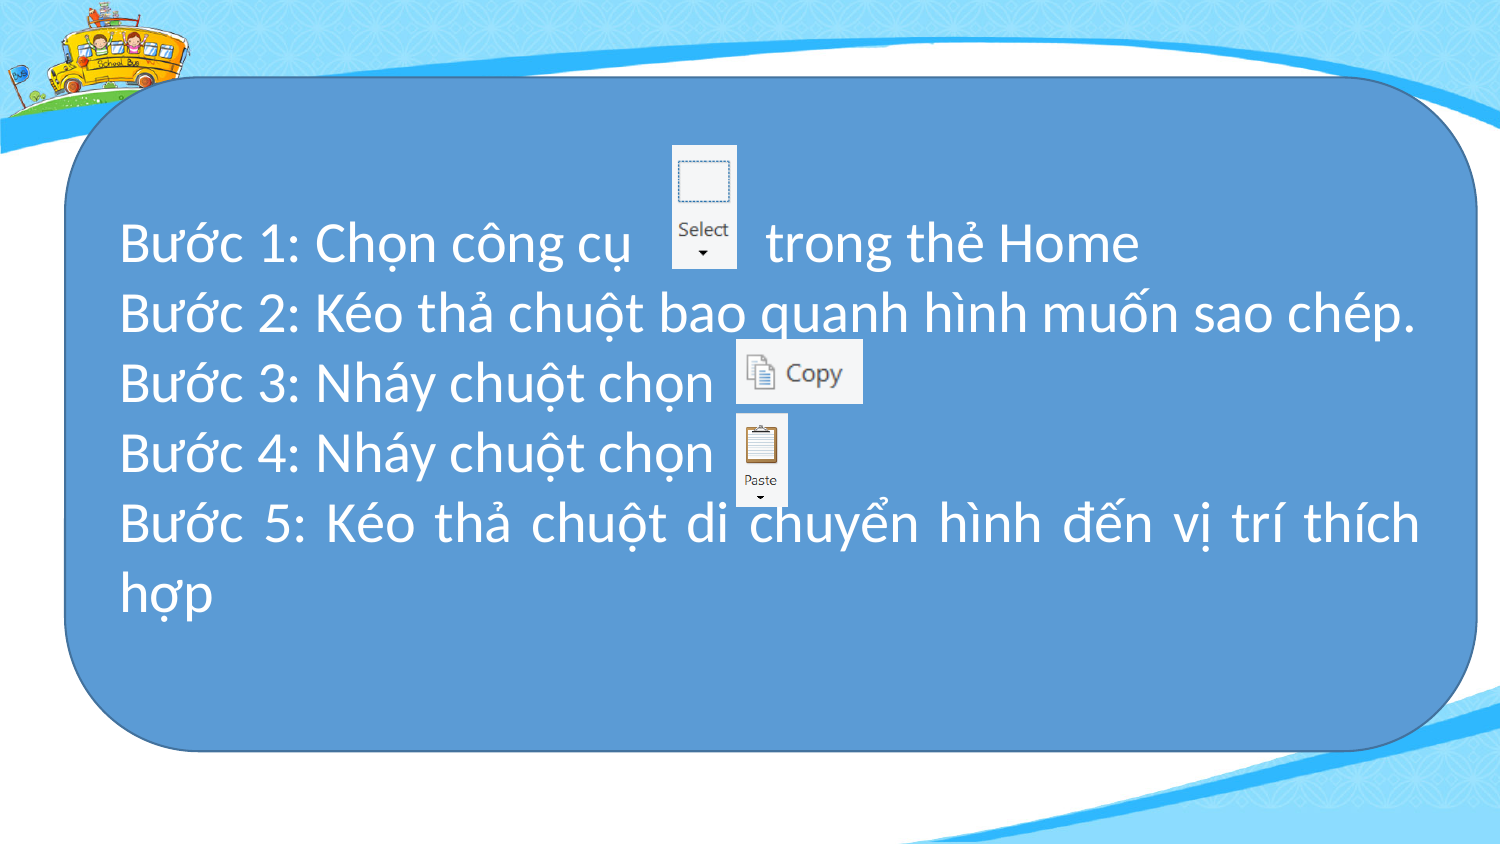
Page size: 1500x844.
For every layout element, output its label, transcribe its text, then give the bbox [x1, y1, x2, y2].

text_box Bước 1: Chọn công cụ trong thẻ Home Bước 2: Kéo thả chuột bao quanh hình muốn sao chép. Bước 3: Nháy chuột chọn Bước 4: Nháy chuột chọn Bước 5: Kéo thả chuột di chuyển hình đến vị trí thích hợp [63, 76, 1478, 753]
picture [0, 0, 1500, 844]
